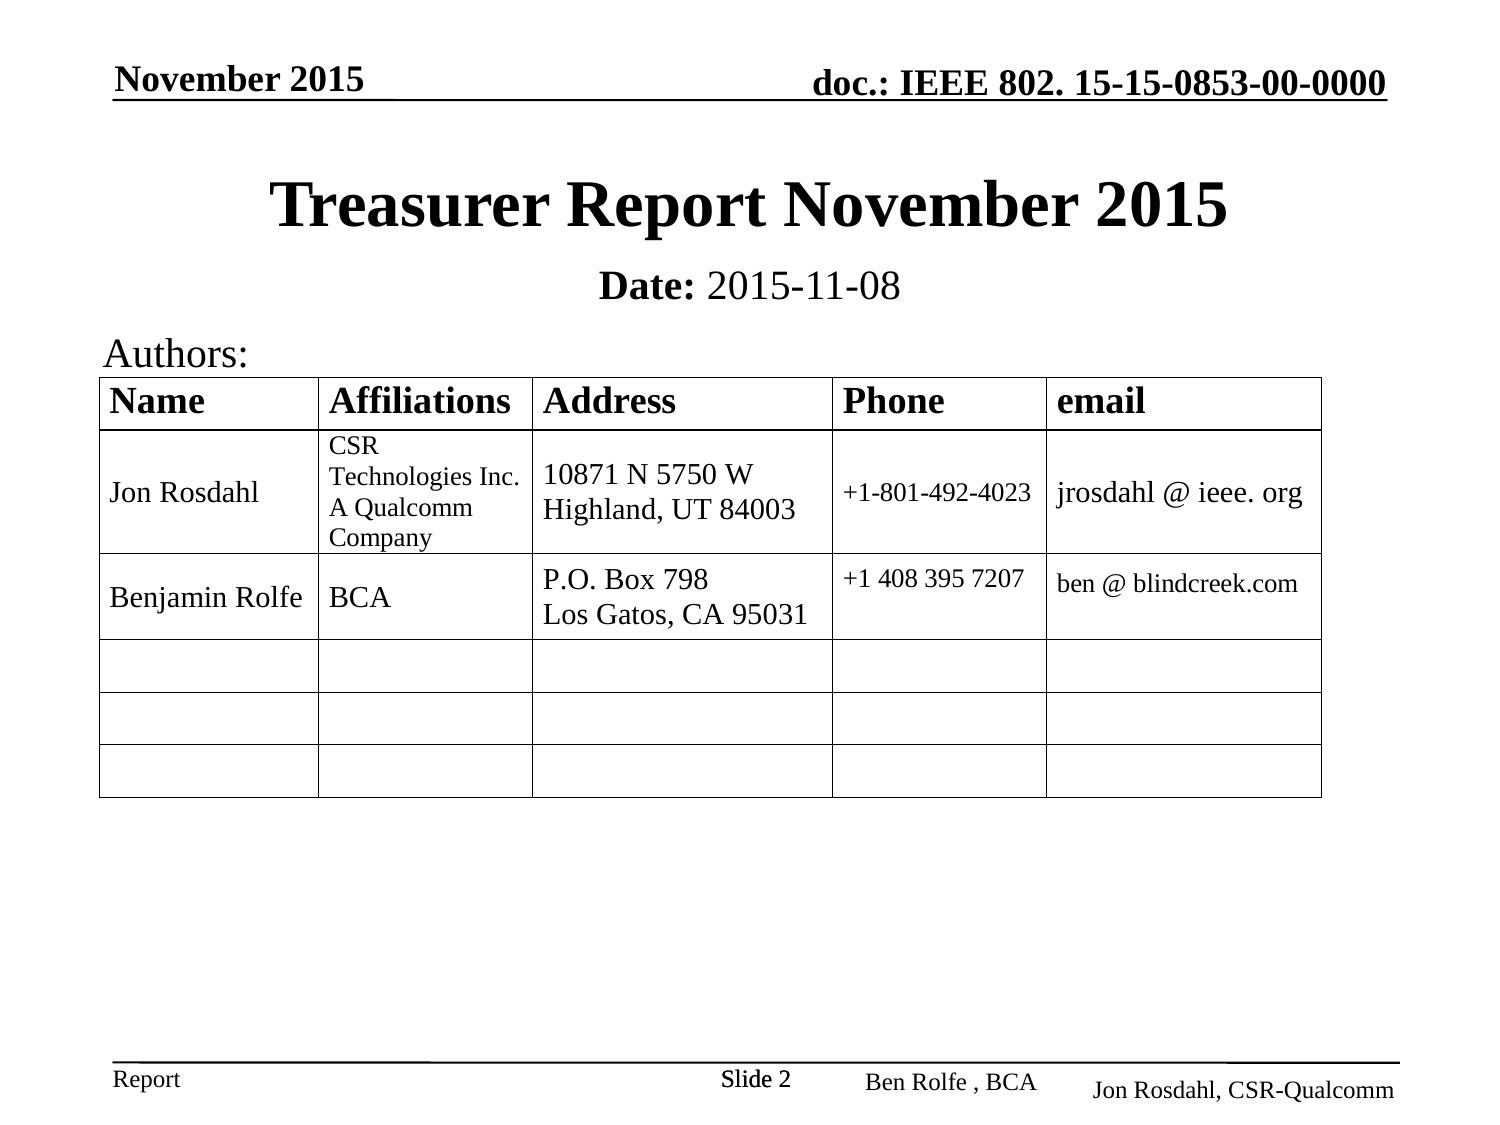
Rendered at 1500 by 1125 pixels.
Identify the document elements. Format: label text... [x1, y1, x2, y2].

title Treasurer Report November 2015 [112, 112, 1388, 249]
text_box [84, 376, 1323, 842]
list Date: 2015-11-08 [112, 249, 1388, 316]
text_box Authors: [87, 318, 325, 375]
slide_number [114, 54, 423, 100]
text_box Slide 2 [712, 1062, 800, 1122]
footer Jon Rosdahl, CSR-Qualcomm [1062, 1072, 1402, 1111]
